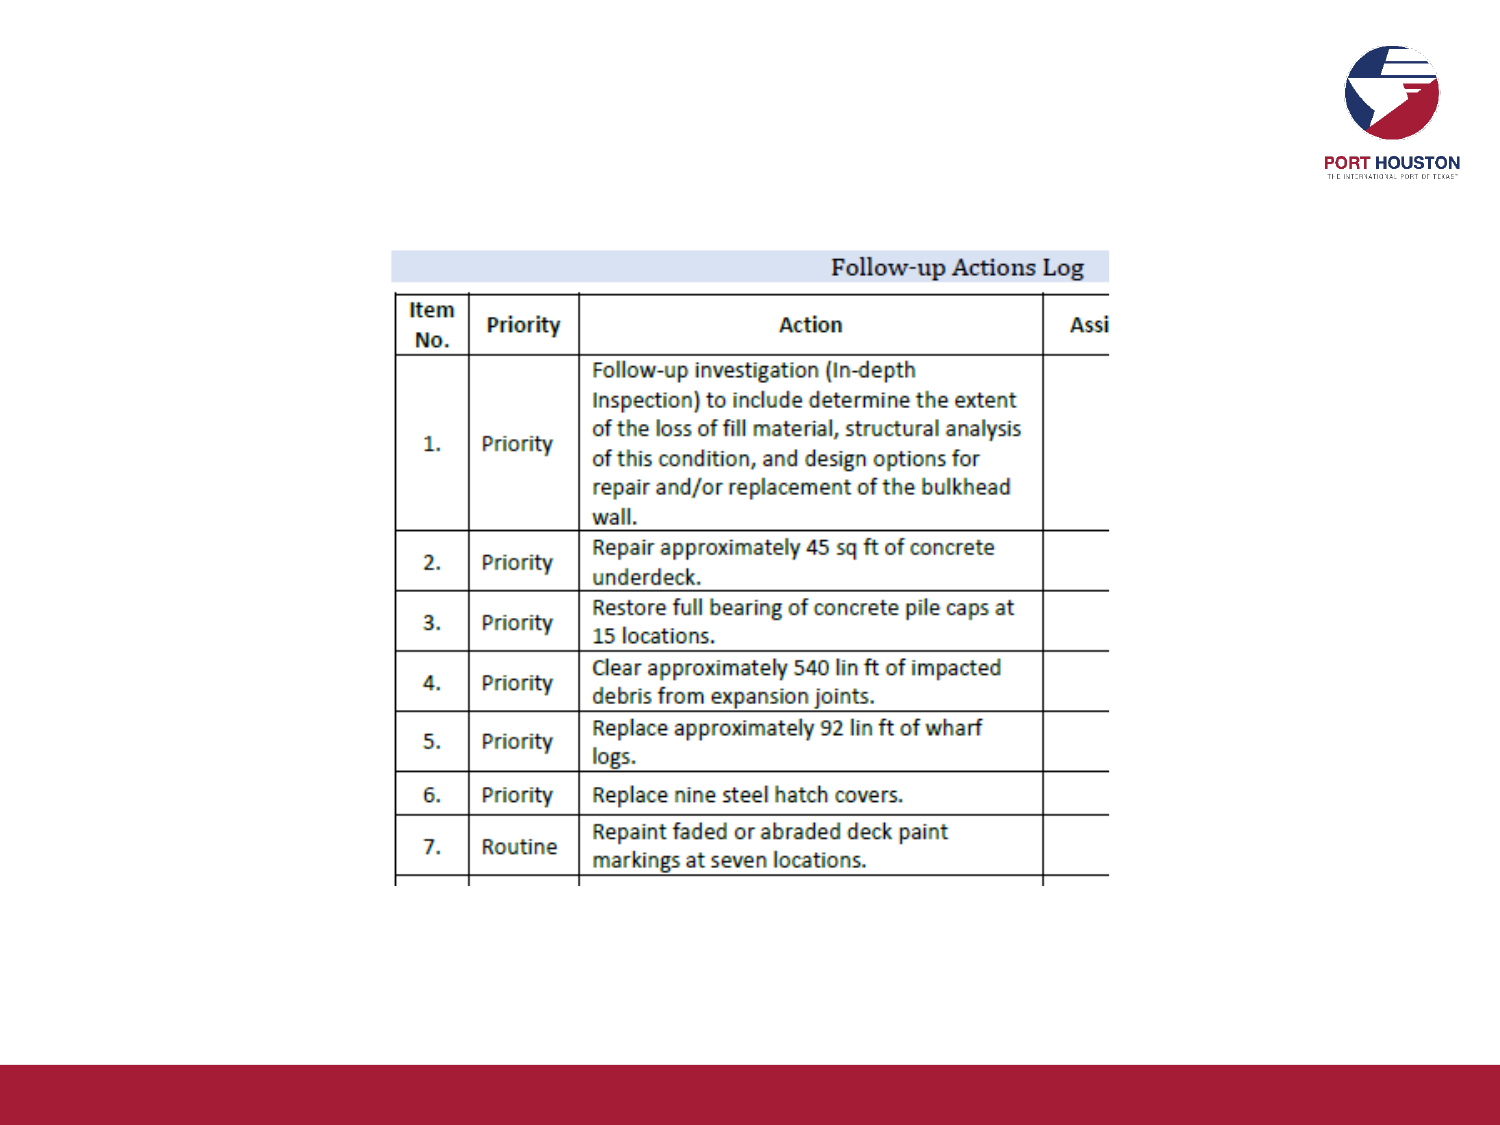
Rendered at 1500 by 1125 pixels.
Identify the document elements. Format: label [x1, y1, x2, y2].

picture [1323, 44, 1460, 179]
picture [390, 239, 1110, 886]
